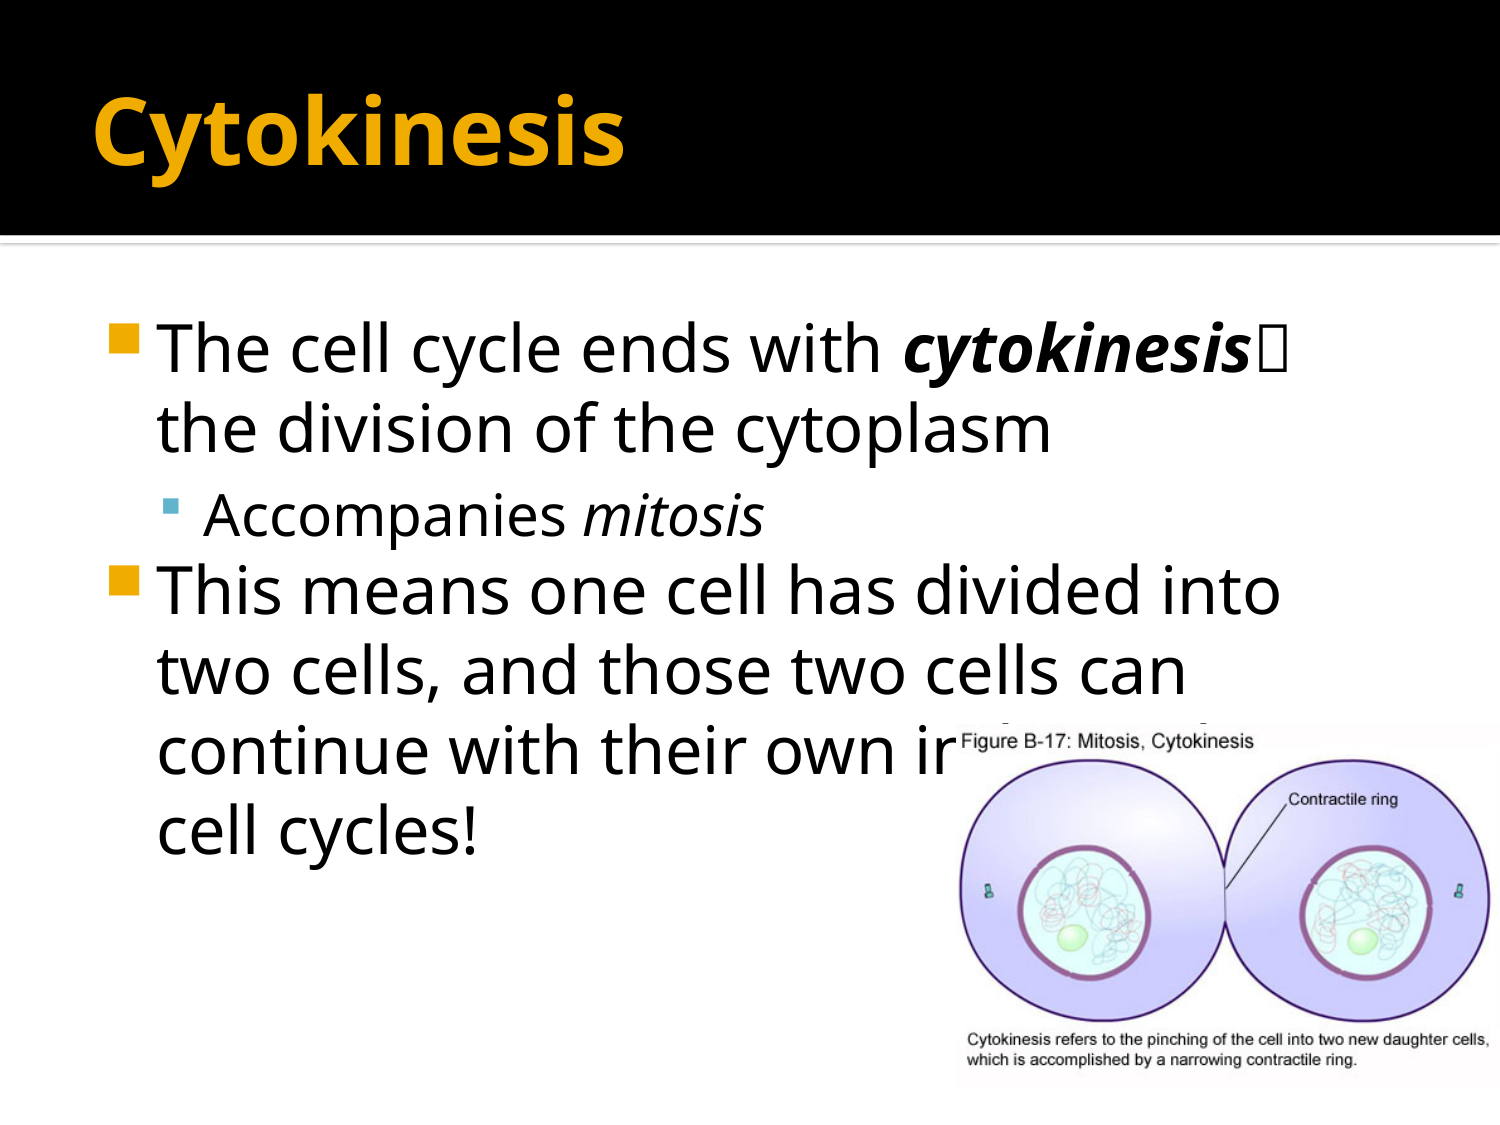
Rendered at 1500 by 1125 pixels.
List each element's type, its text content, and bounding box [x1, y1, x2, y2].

list The cell cycle ends with cytokinesis the division of the cytoplasm Accompanies mitosis This means one cell has divided into two cells, and those two cells can continue with their own independent cell cycles! [75, 291, 1425, 1050]
title Cytokinesis [75, 25, 1425, 231]
picture [956, 724, 1500, 1088]
